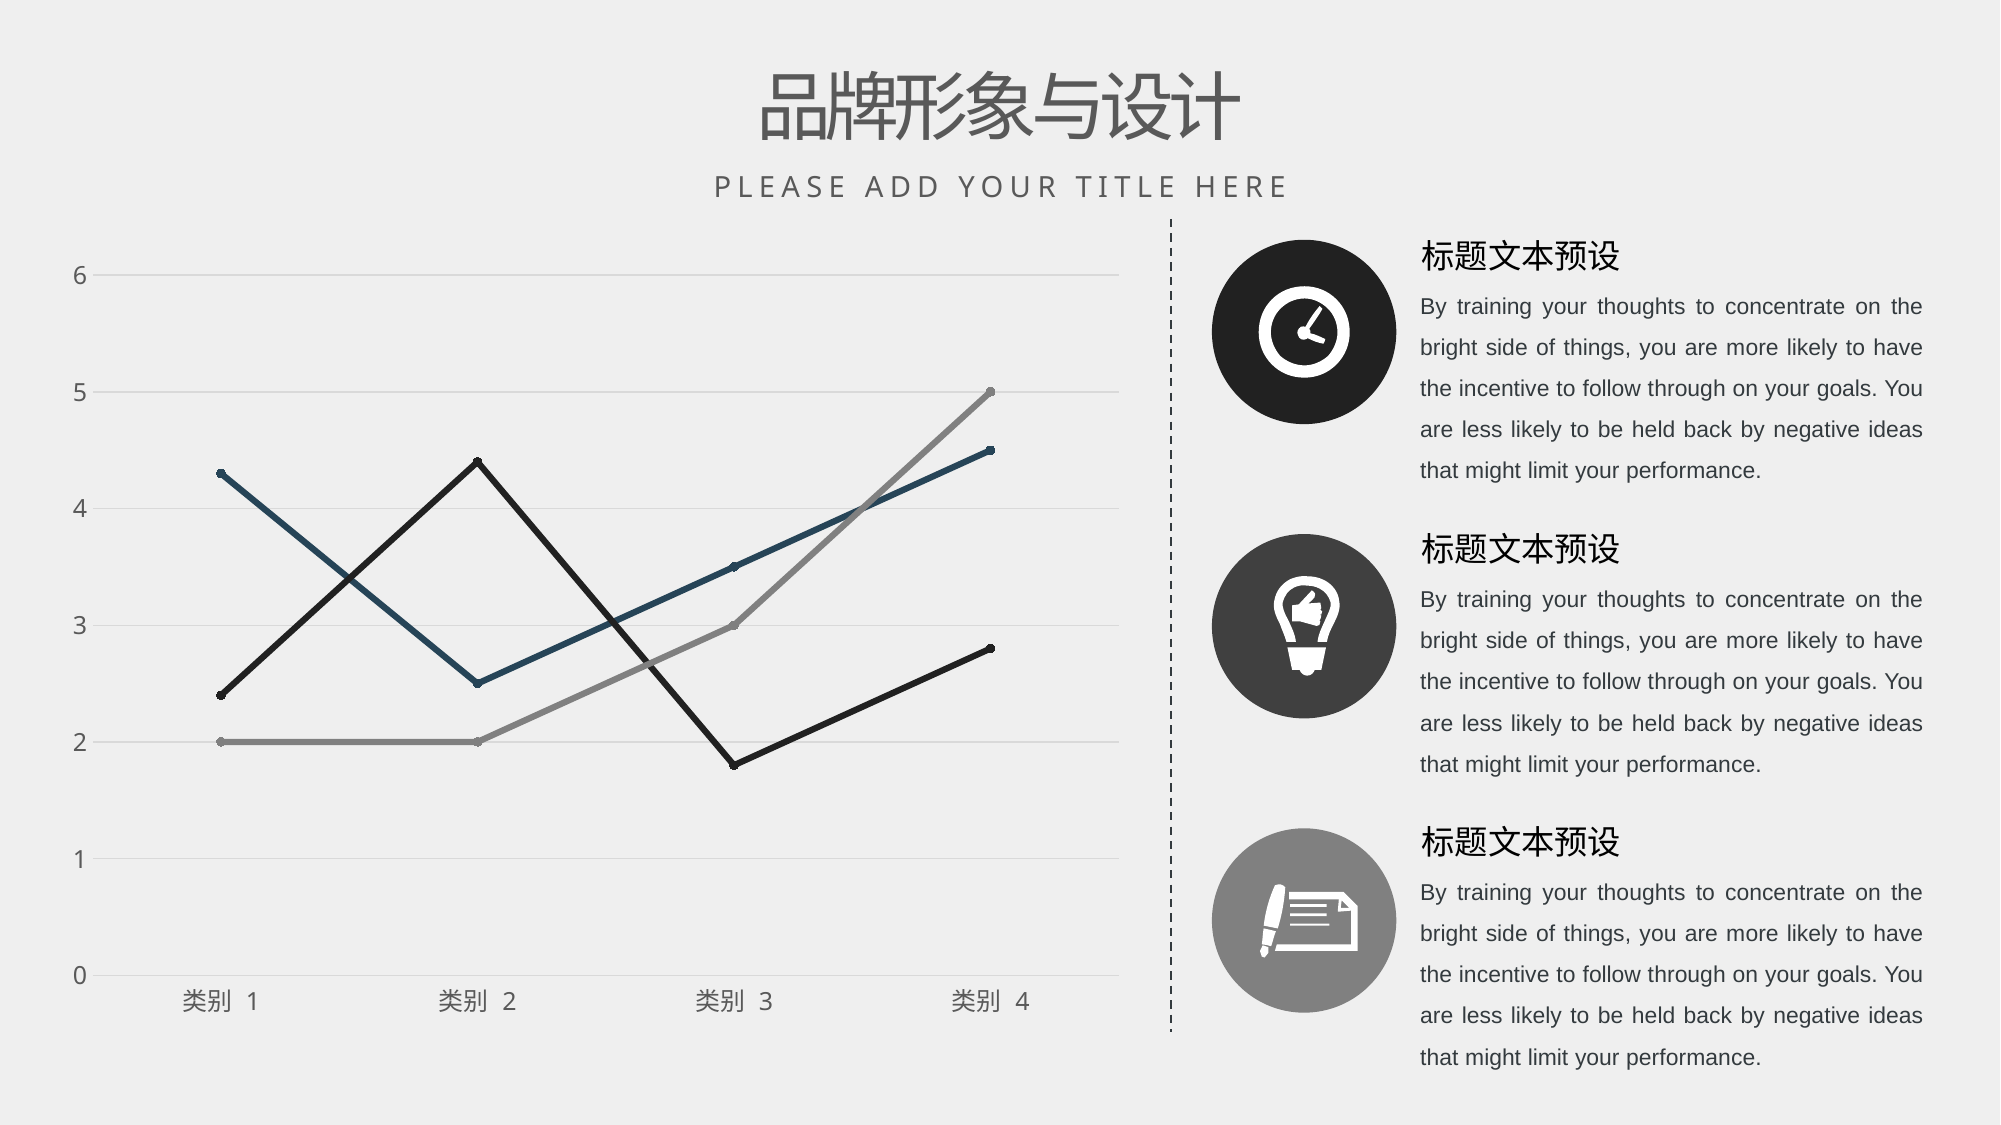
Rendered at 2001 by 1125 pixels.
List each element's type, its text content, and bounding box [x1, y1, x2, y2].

text_box 标题文本预设 [1406, 521, 1637, 563]
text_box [1211, 239, 1397, 425]
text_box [573, 52, 1427, 214]
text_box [1211, 534, 1397, 719]
text_box By training your thoughts to concentrate on the bright side of things, you are more likely to have the incentive to follow through on your goals. You are less likely to be held back by negative ideas that might limit your performance. [1405, 563, 1939, 785]
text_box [1211, 828, 1397, 1013]
chart [50, 242, 1141, 1035]
text_box By training your thoughts to concentrate on the bright side of things, you are more likely to have the incentive to follow through on your goals. You are less likely to be held back by negative ideas that might limit your performance. [1405, 270, 1939, 491]
text_box 标题文本预设 [1406, 814, 1637, 856]
text_box By training your thoughts to concentrate on the bright side of things, you are more likely to have the incentive to follow through on your goals. You are less likely to be held back by negative ideas that might limit your performance. [1405, 856, 1939, 1078]
text_box 标题文本预设 [1406, 227, 1637, 270]
